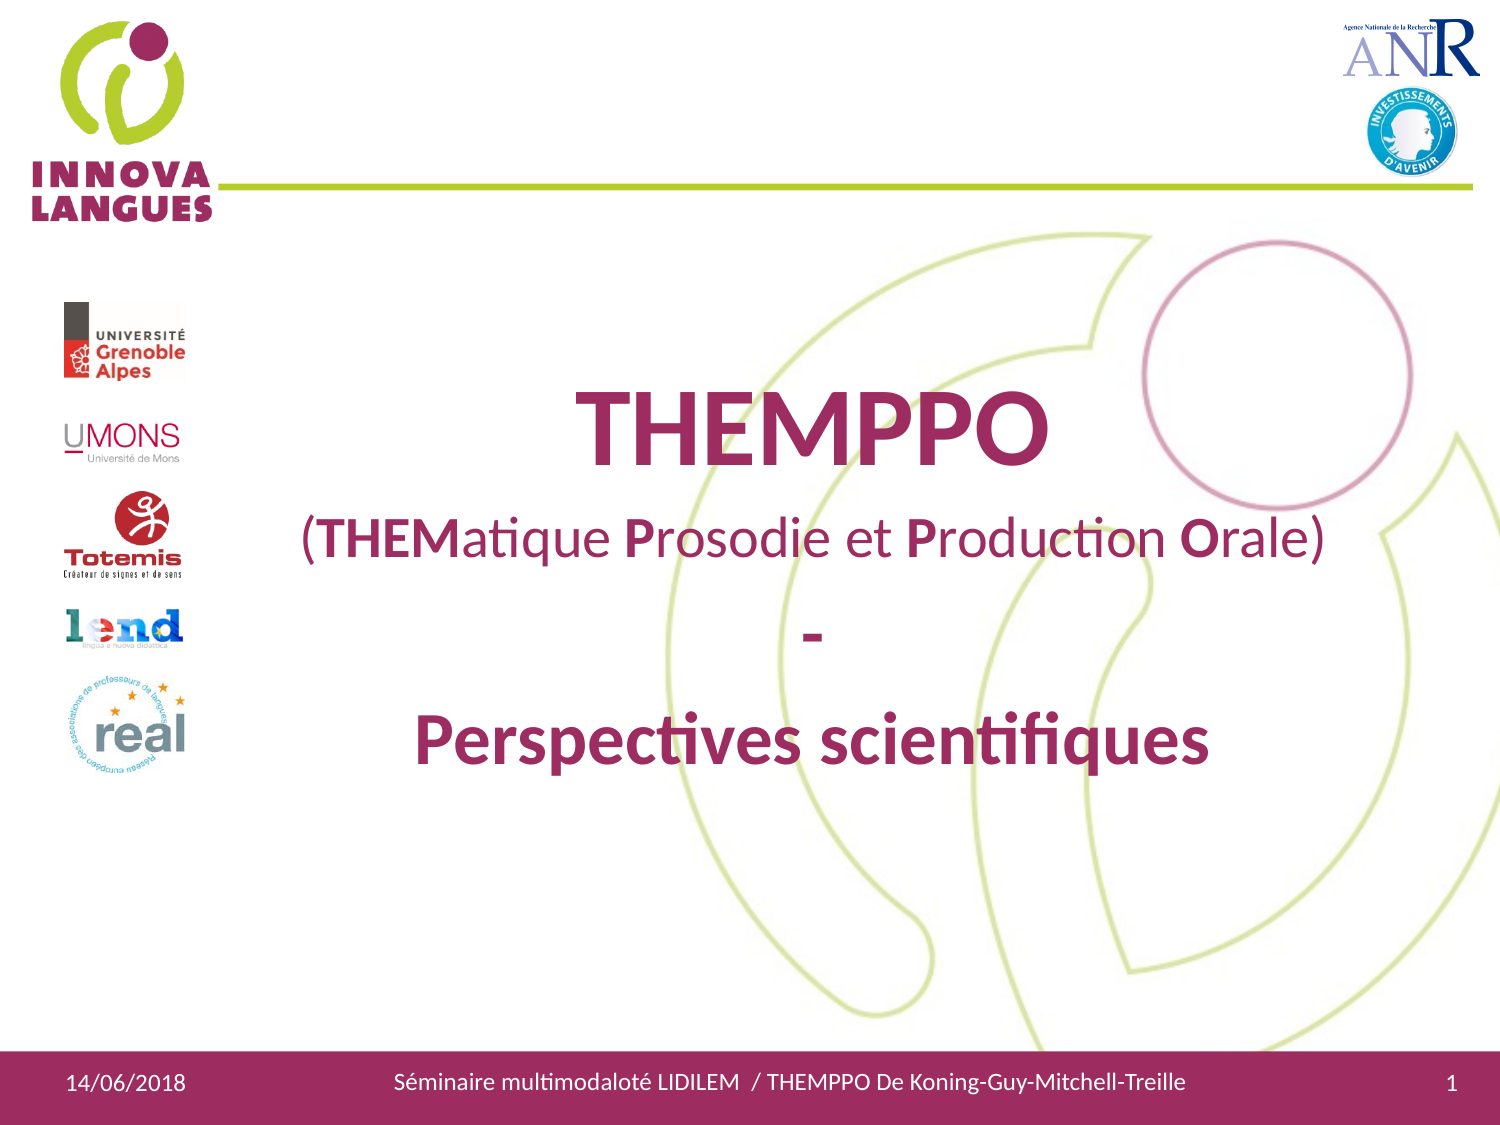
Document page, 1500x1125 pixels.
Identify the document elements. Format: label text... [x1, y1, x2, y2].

footer Séminaire multimodaloté LIDILEM / THEMPPO De Koning-Guy-Mitchell-Treille [243, 1058, 1344, 1119]
slide_number 1 [1364, 1058, 1473, 1118]
picture [41, 400, 202, 484]
picture [64, 302, 185, 381]
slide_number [50, 1058, 219, 1118]
picture [0, 0, 244, 244]
picture [68, 676, 185, 773]
picture [1364, 83, 1460, 179]
picture [64, 491, 181, 579]
picture [1343, 19, 1480, 77]
list THEMPPO (THEMatique Prosodie et Production Orale) - Perspectives scientifiques [243, 305, 1383, 787]
picture [66, 609, 183, 649]
picture [349, 190, 1500, 1051]
